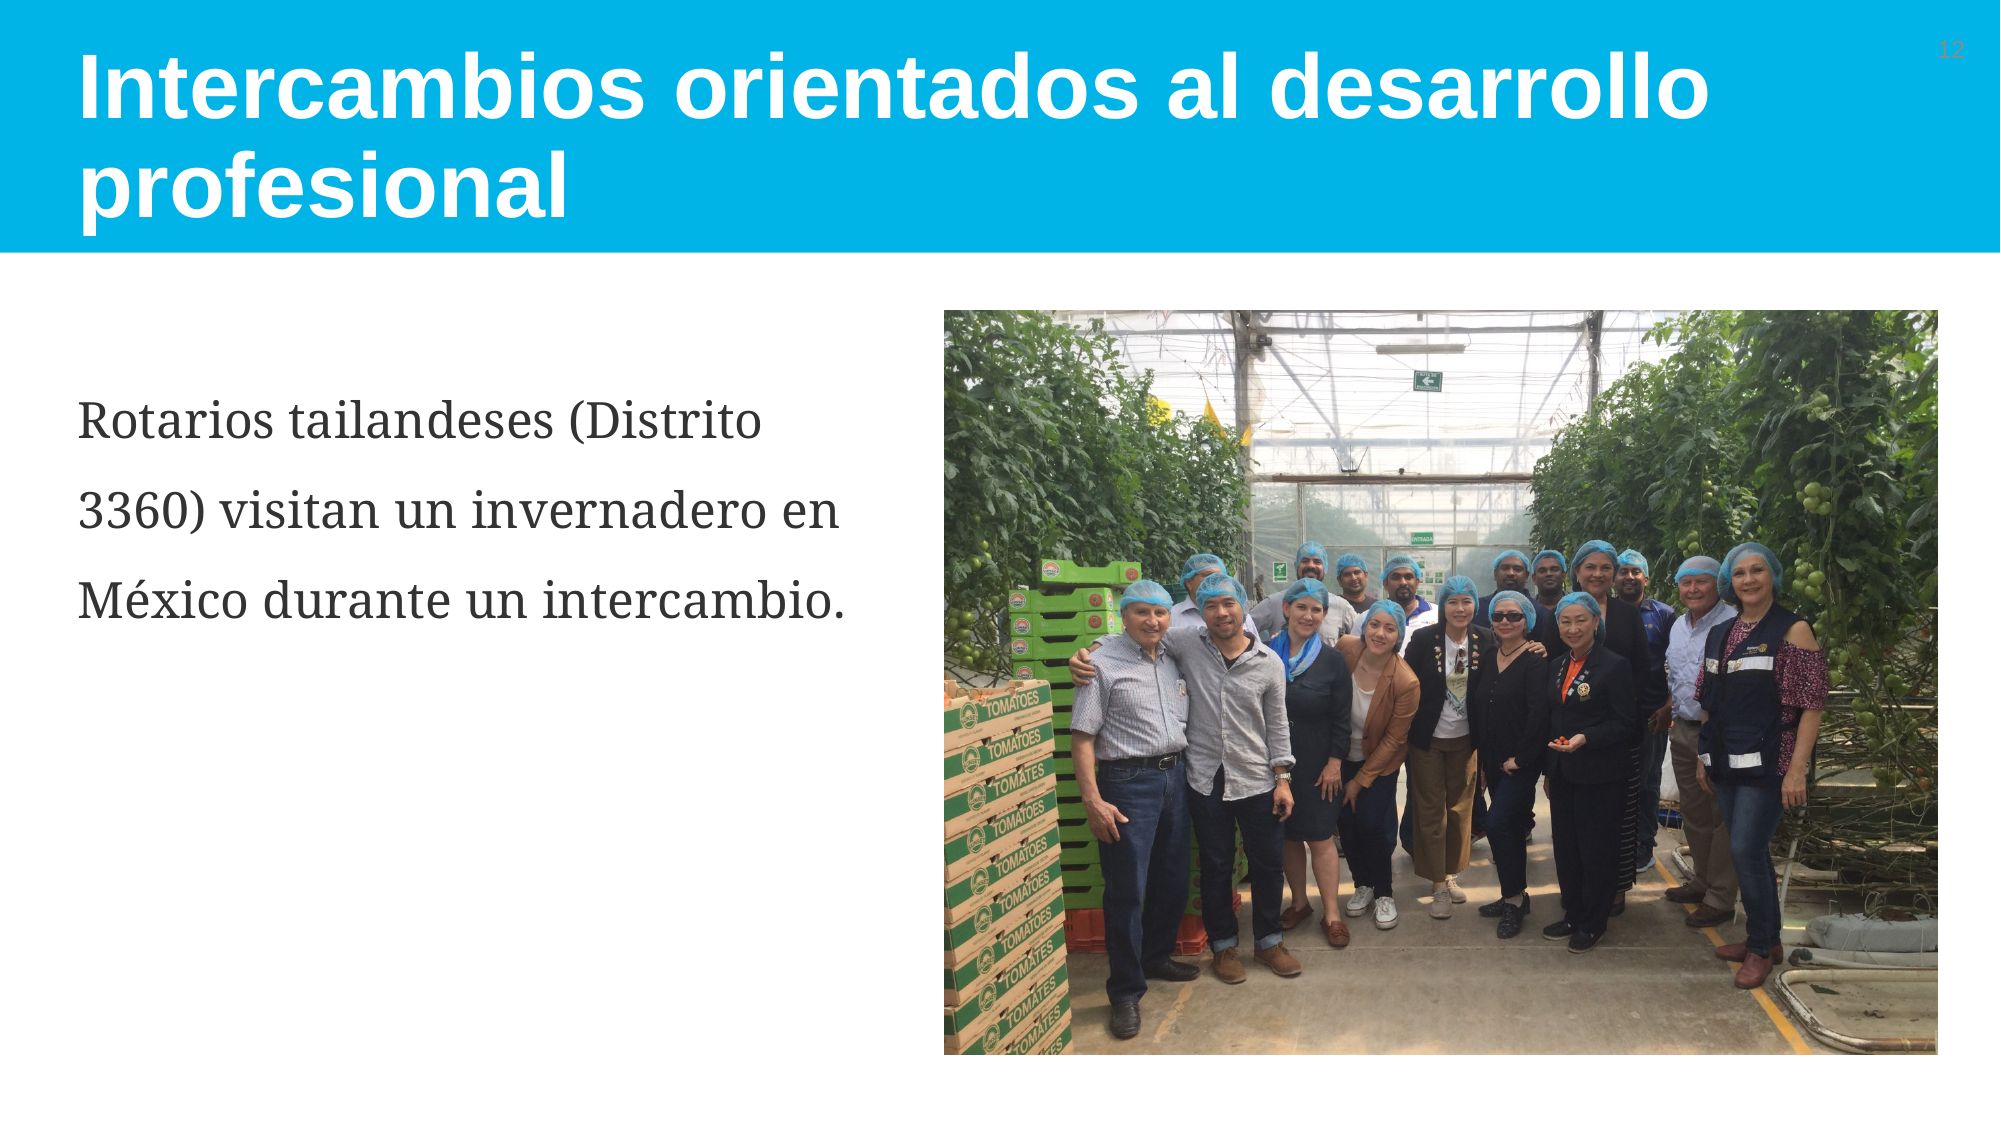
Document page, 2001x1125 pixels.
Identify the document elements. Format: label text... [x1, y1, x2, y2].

title Intercambios orientados al desarrollo profesional [62, 0, 1950, 253]
picture [944, 310, 1938, 1055]
slide_number 12 [1911, 18, 1981, 79]
list Rotarios tailandeses (Distrito 3360) visitan un invernadero en México durante un intercambio. [62, 351, 894, 1014]
